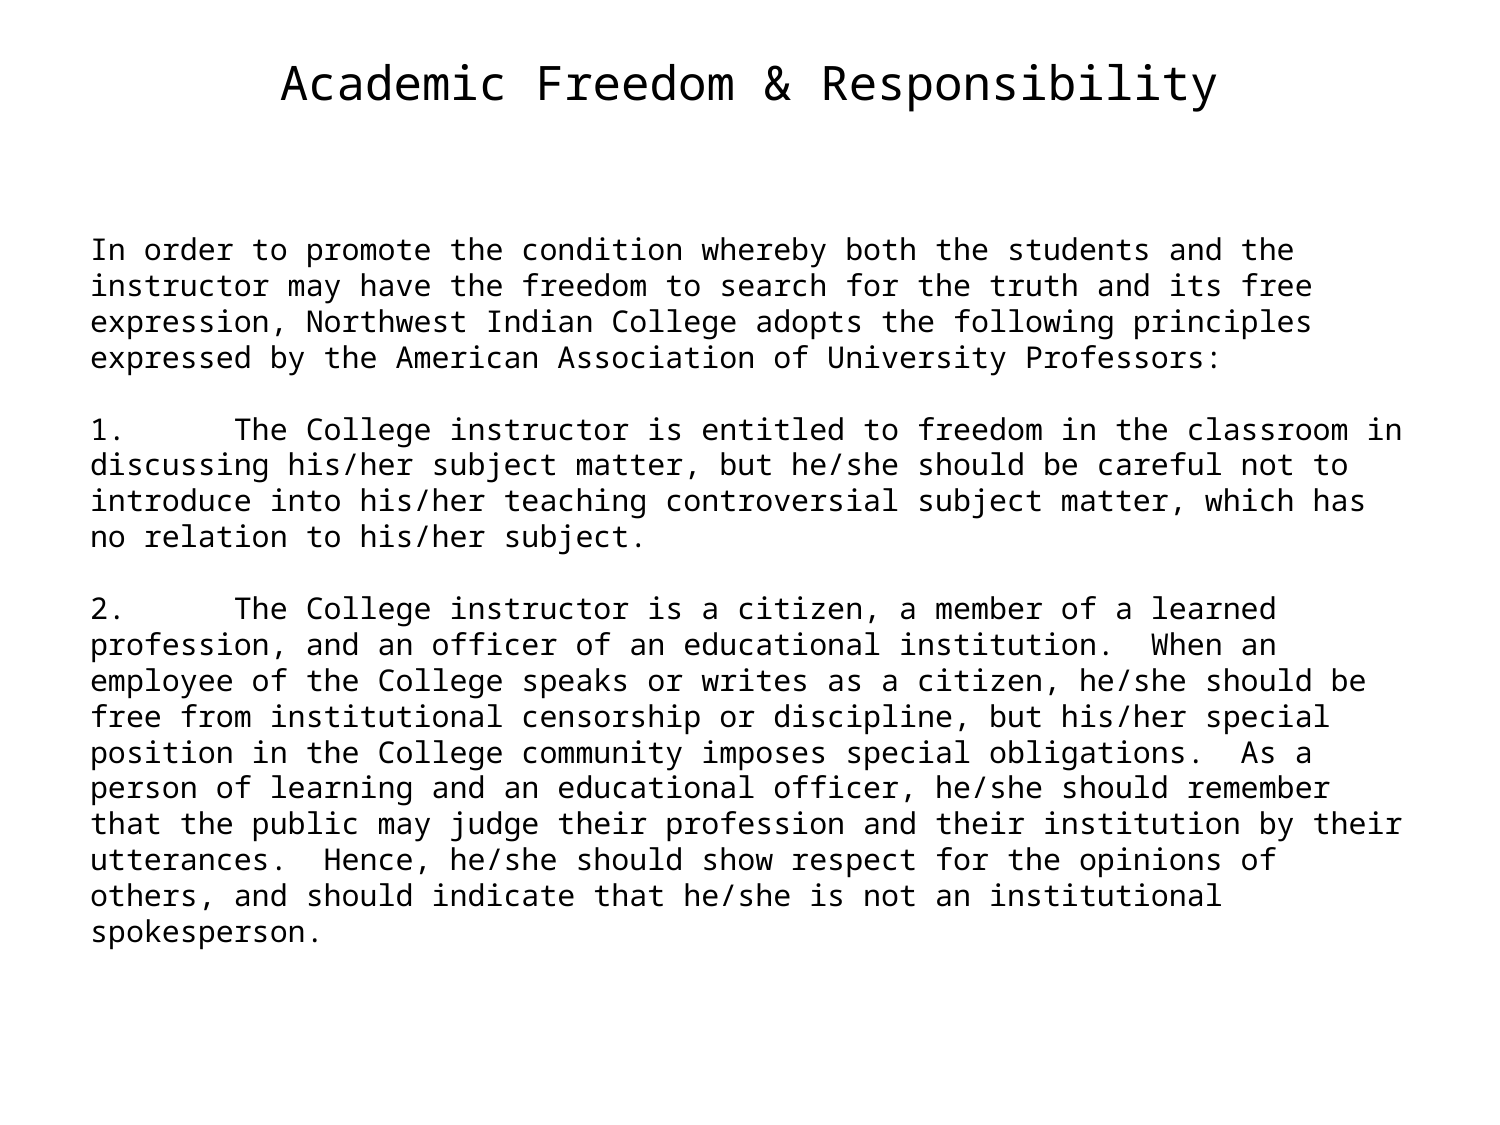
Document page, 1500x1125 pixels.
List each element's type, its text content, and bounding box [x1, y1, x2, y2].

list In order to promote the condition whereby both the students and the instructor may have the freedom to search for the truth and its free expression, Northwest Indian College adopts the following principles expressed by the American Association of University Professors: 1. The College instructor is entitled to freedom in the classroom in discussing his/her subject matter, but he/she should be careful not to introduce into his/her teaching controversial subject matter, which has no relation to his/her subject. 2. The College instructor is a citizen, a member of a learned profession, and an officer of an educational institution. When an employee of the College speaks or writes as a citizen, he/she should be free from institutional censorship or discipline, but his/her special position in the College community imposes special obligations. As a person of learning and an educational officer, he/she should remember that the public may judge their profession and their institution by their utterances. Hence, he/she should show respect for the opinions of others, and should indicate that he/she is not an institutional spokesperson. [75, 174, 1425, 1005]
title Academic Freedom & Responsibility [75, 45, 1425, 174]
